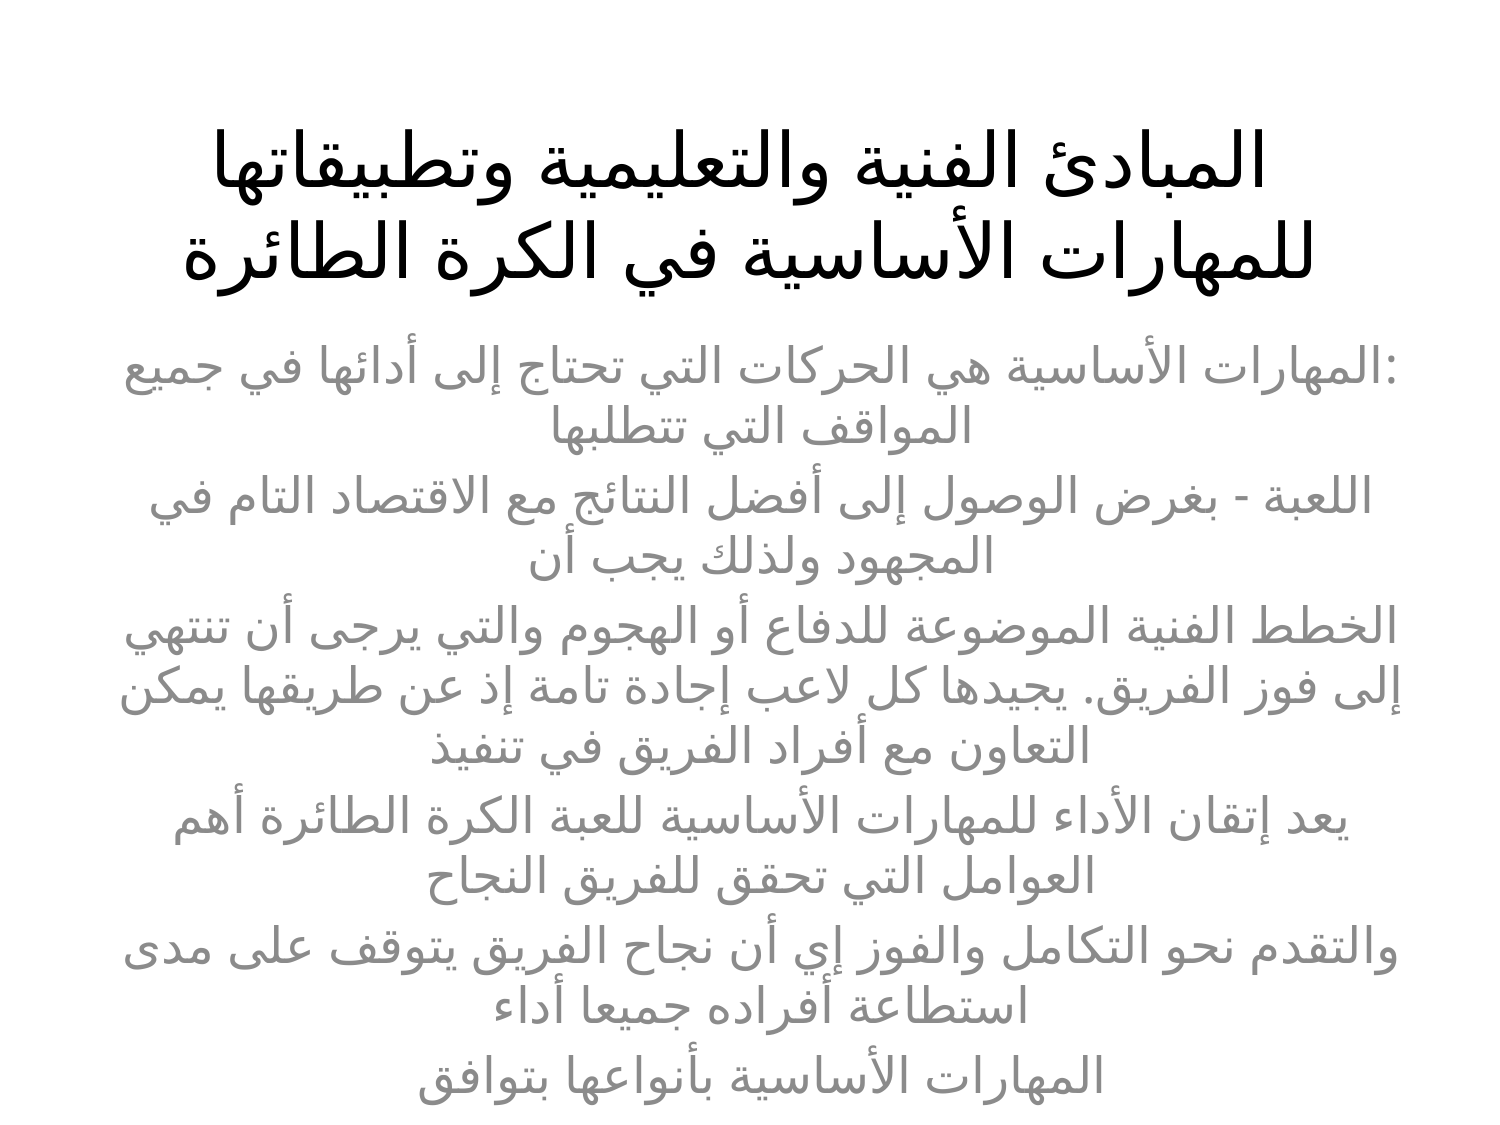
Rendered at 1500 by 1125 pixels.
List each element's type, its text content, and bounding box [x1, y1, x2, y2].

subtitle :المهارات الأساسیة هي الحركات التي تحتاج إلى أدائها في جمیع المواقف التي تتطلبها اللعبة - بغرض الوصول إلى أفضل النتائج مع الاقتصاد التام في المجهود ولذلك یجب أن الخطط الفنیة الموضوعة للدفاع أو الهجوم والتي یرجى أن تنتهي إلى فوز الفریق. یجیدها كل لاعب إجادة تامة إذ عن طریقها یمكن التعاون مع أفراد الفریق في تنفیذ یعد إتقان الأداء للمهارات الأساسیة للعبة الكرة الطائرة أهم العوامل التي تحقق للفریق النجاح والتقدم نحو التكامل والفوز إي أن نجاح الفریق یتوقف على مدى استطاعة أفراده جمیعا أداء المهارات الأساسیة بأنواعها بتوافق [88, 326, 1436, 1125]
title المبادئ الفنیة والتعلیمیة وتطبیقاتها للمهارات الأساسیة في الكرة الطائرة [112, 101, 1388, 303]
